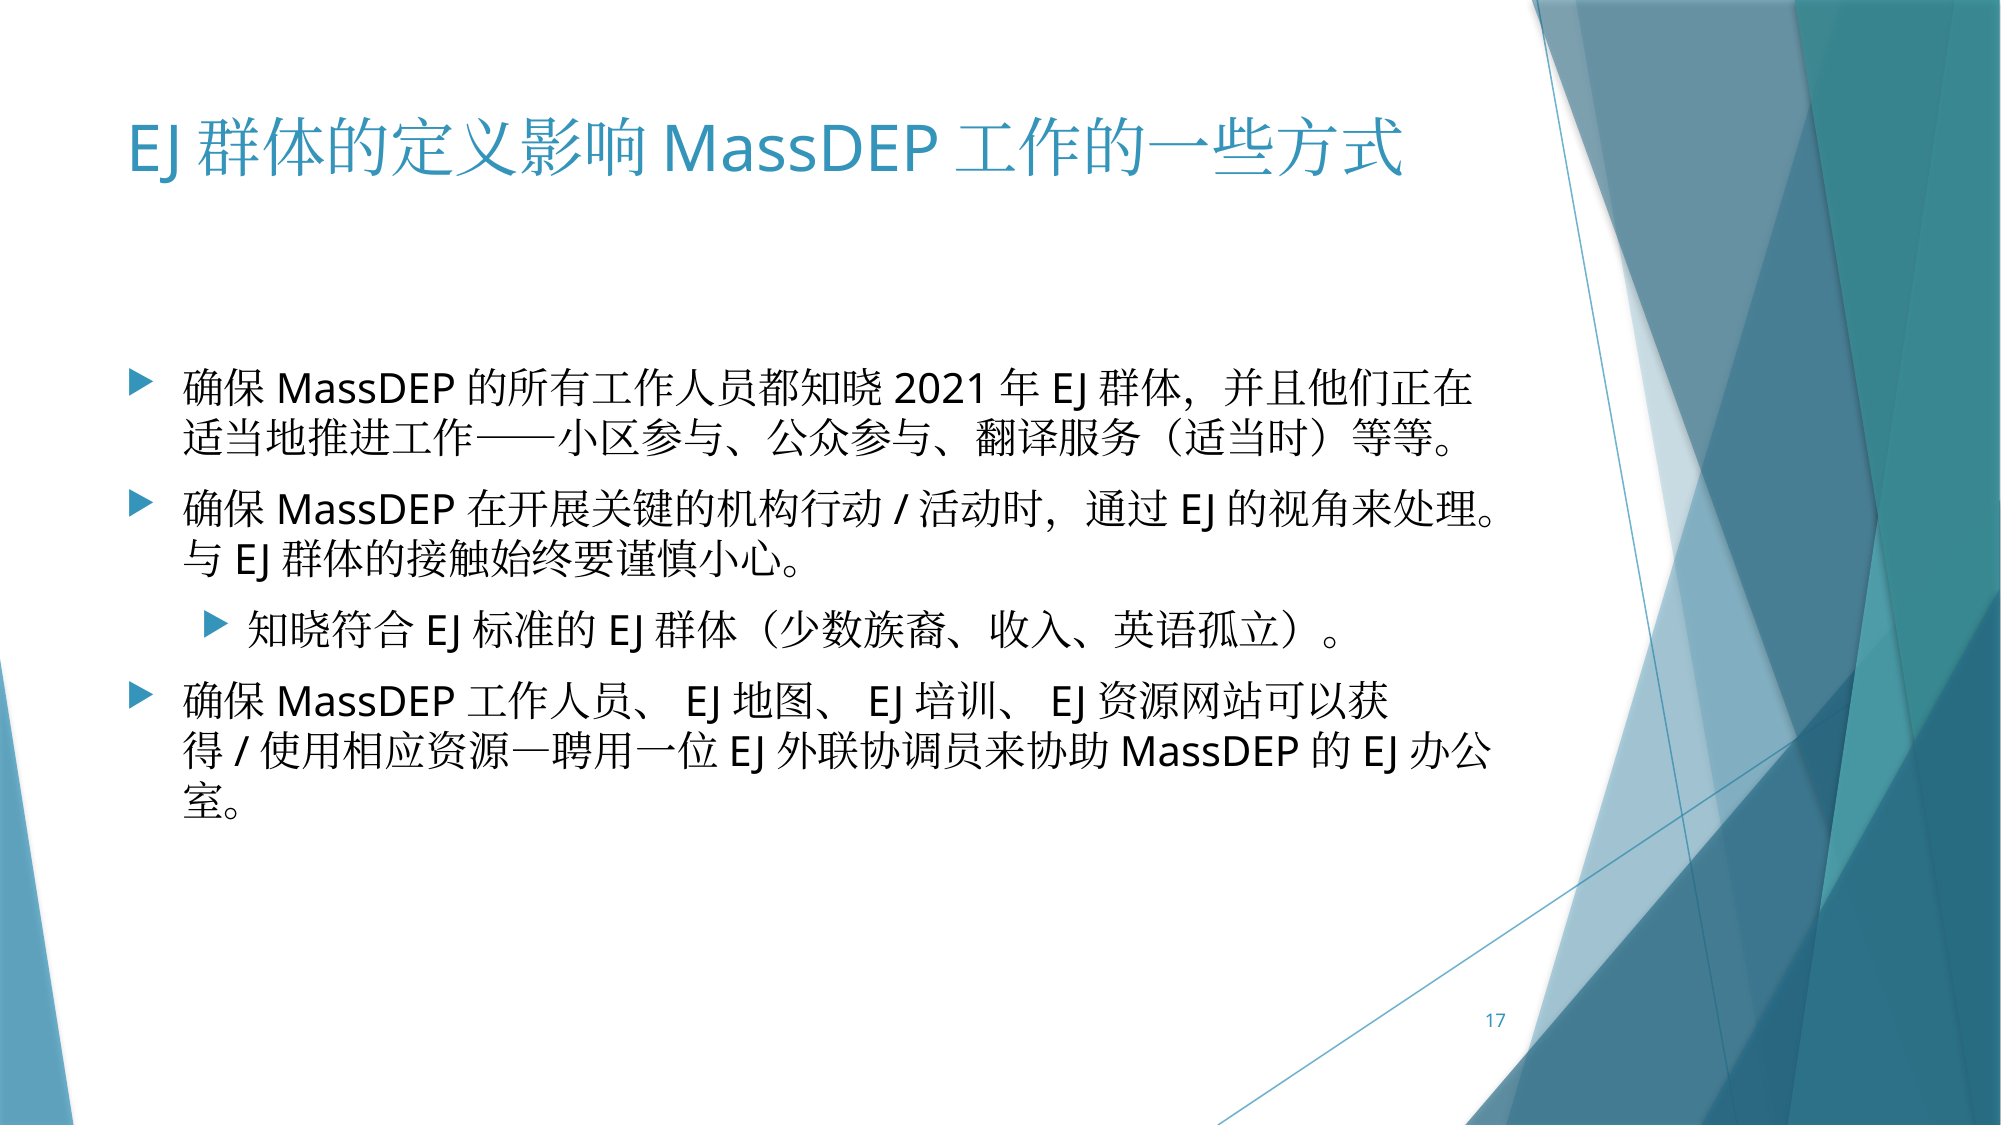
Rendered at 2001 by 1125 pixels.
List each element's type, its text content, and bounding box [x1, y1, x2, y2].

list 确保MassDEP的所有工作人员都知晓2021年EJ群体，并且他们正在适当地推进工作——小区参与、公众参与、翻译服务（适当时）等等。 确保MassDEP在开展关键的机构行动/活动时，通过EJ的视角来处理。与EJ群体的接触始终要谨慎小心。 知晓符合EJ标准的EJ群体（少数族裔、收入、英语孤立）。 确保MassDEP工作人员、EJ地图、EJ培训、EJ资源网站可以获得/使用相应资源—聘用一位EJ外联协调员来协助MassDEP的EJ办公室。 [111, 354, 1522, 1025]
slide_number 17 [1409, 991, 1522, 1051]
title EJ群体的定义影响MassDEP工作的一些方式 [111, 99, 1522, 317]
